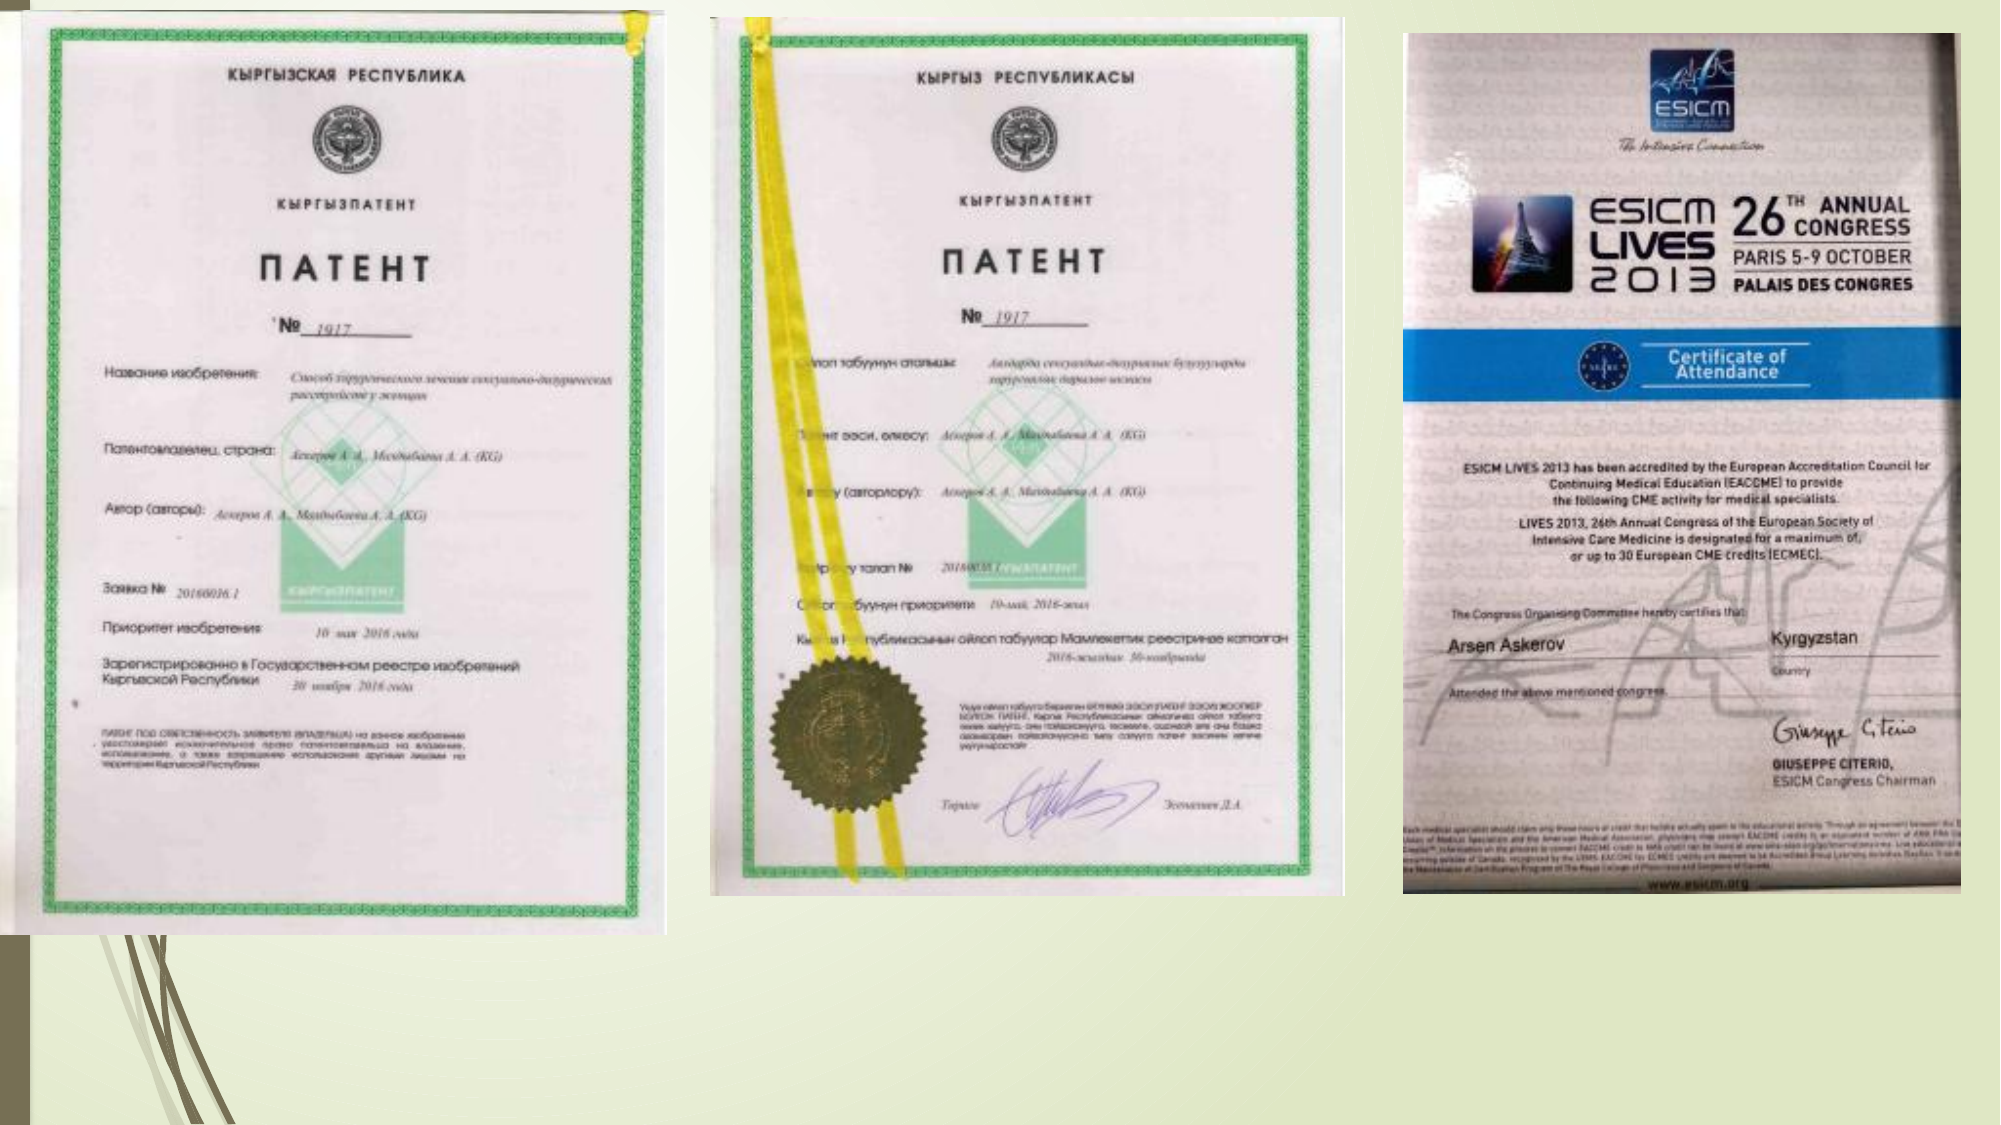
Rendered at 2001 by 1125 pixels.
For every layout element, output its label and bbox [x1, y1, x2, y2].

picture [1403, 33, 1961, 895]
picture [710, 16, 1345, 896]
picture [0, 10, 667, 935]
